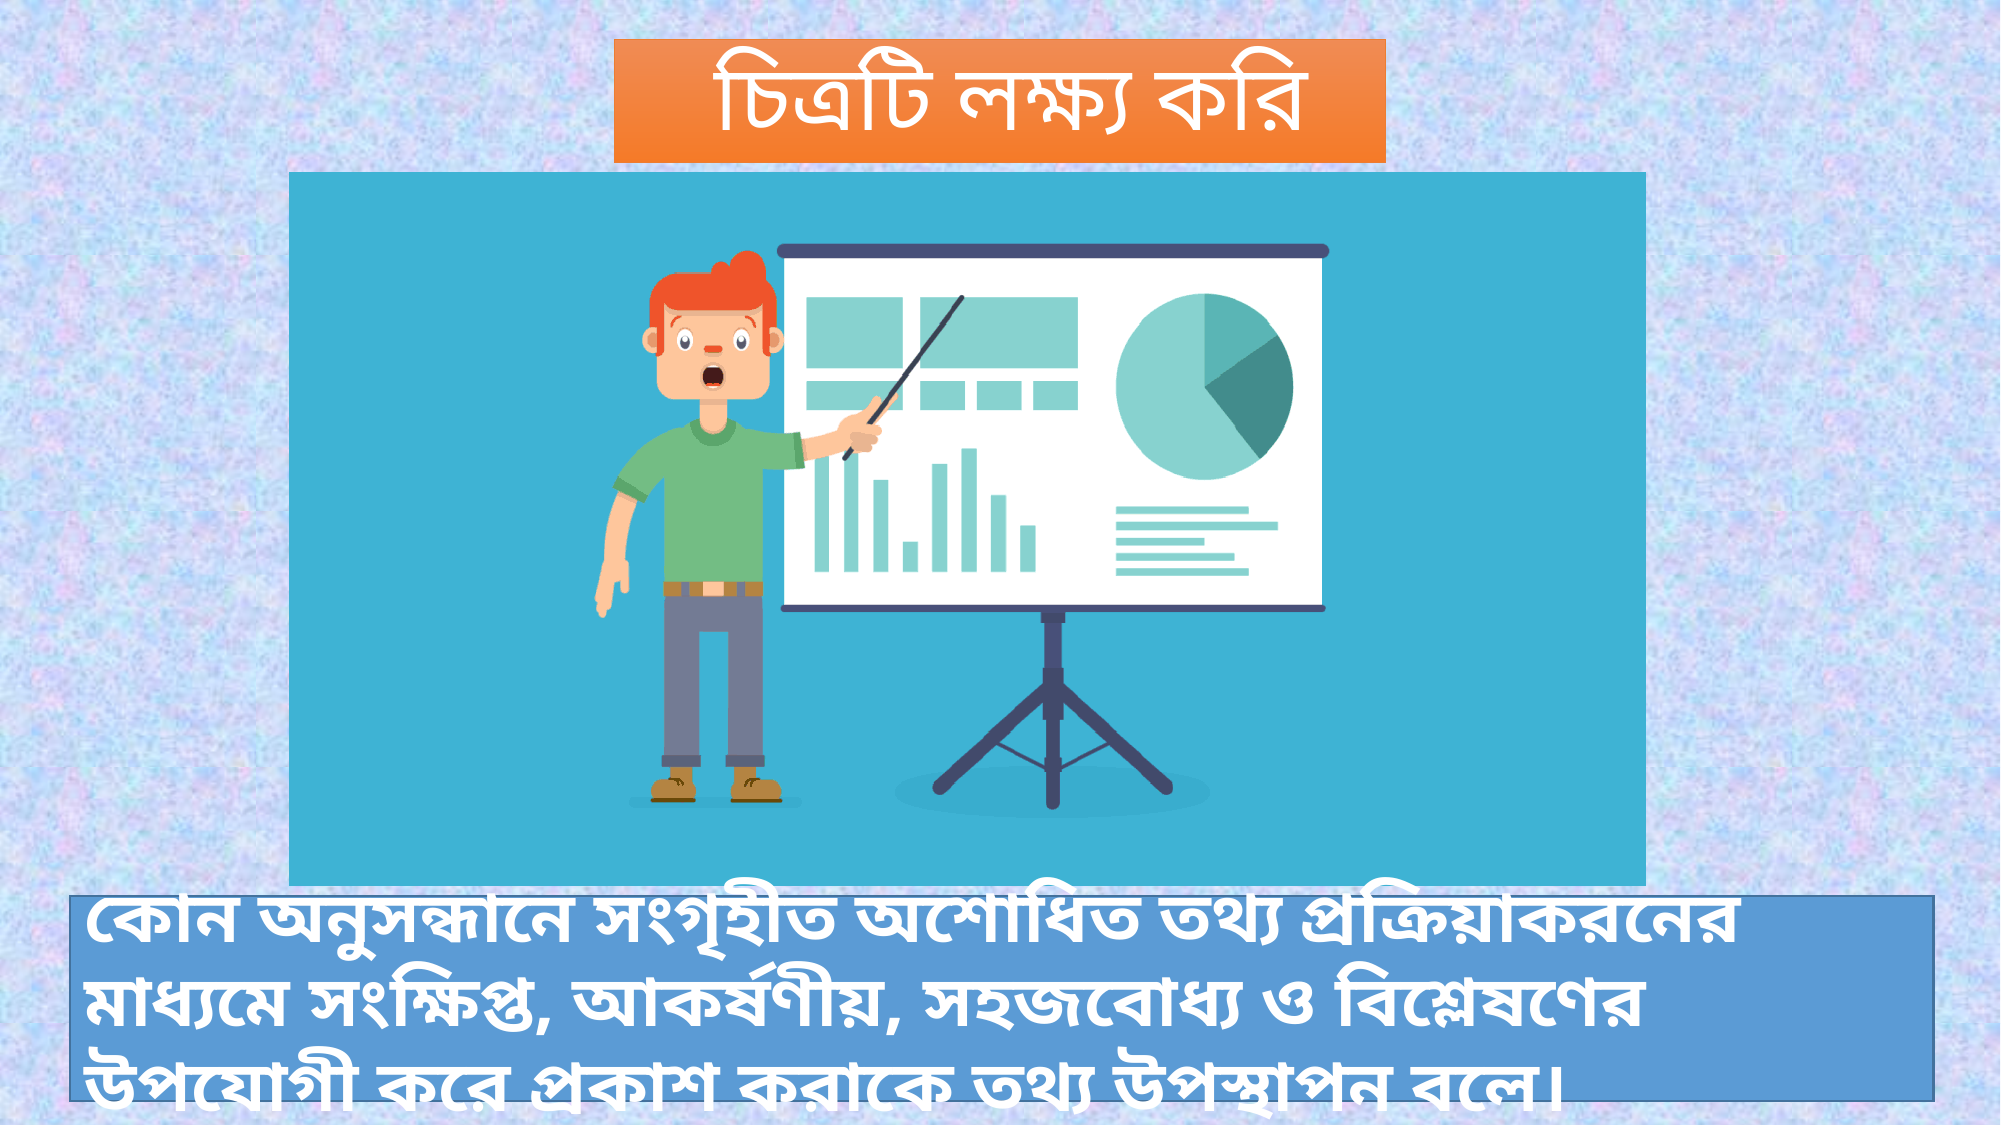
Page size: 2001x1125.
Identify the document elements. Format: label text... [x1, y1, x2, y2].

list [289, 172, 1646, 886]
text_box কোন অনুসন্ধানে সংগৃহীত অশোধিত তথ্য প্রক্রিয়াকরনের মাধ্যমে সংক্ষিপ্ত, আকর্ষণীয়, সহজবোধ্য ও বিশ্লেষণের উপযোগী করে প্রকাশ করাকে তথ্য উপস্থাপন বলে। [69, 895, 1935, 1102]
picture [0, 0, 2001, 1125]
title চিত্রটি লক্ষ্য করি [614, 39, 1386, 163]
